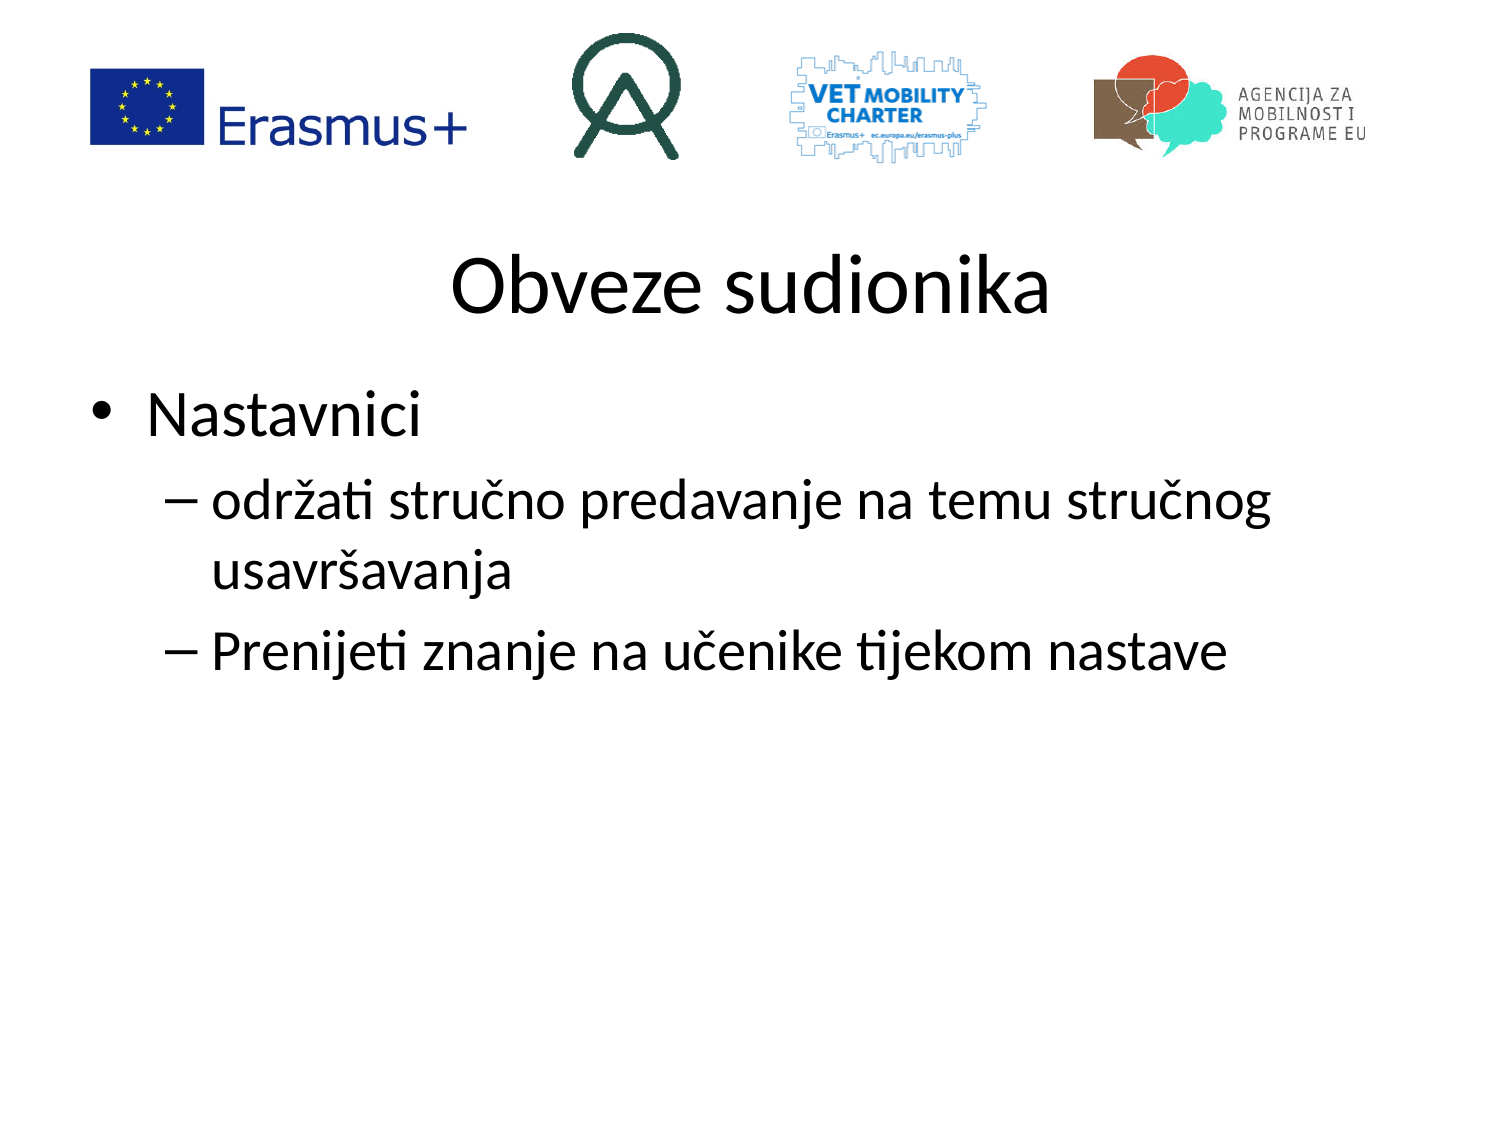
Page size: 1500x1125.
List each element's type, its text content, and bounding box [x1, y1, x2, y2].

title Obveze sudionika [76, 219, 1427, 338]
picture [572, 33, 683, 161]
picture [1092, 52, 1365, 161]
picture [783, 45, 992, 168]
picture [68, 46, 488, 167]
list Nastavnici održati stručno predavanje na temu stručnog usavršavanja Prenijeti znanje na učenike tijekom nastave [75, 361, 1425, 1005]
